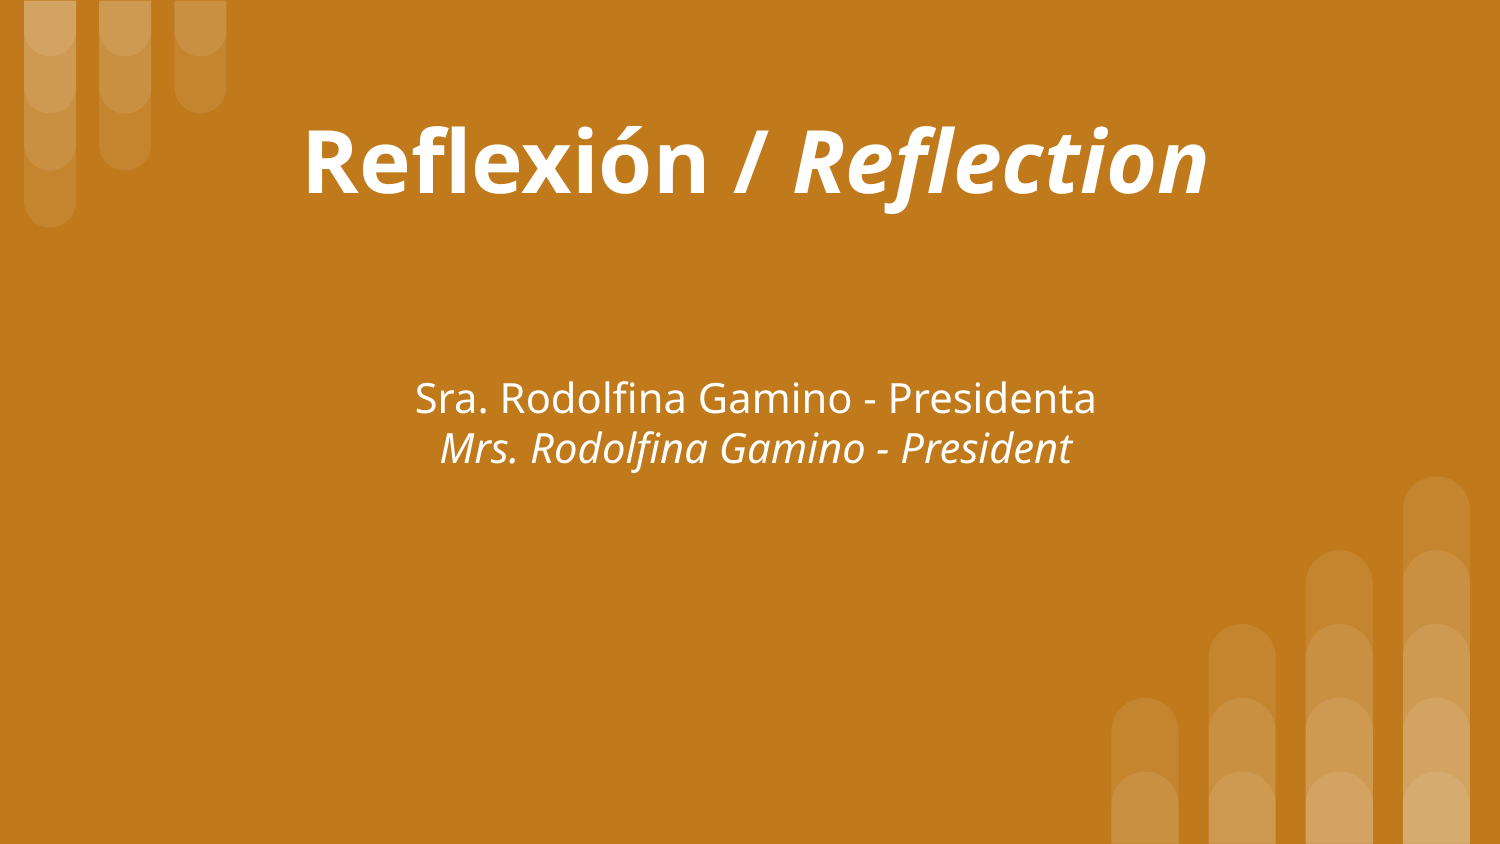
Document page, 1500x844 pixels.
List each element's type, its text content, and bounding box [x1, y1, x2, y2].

text_box Sra. Rodolfina Gamino - Presidenta Mrs. Rodolfina Gamino - President [118, 329, 1394, 514]
title Reflexión / Reflection [48, 75, 1464, 242]
